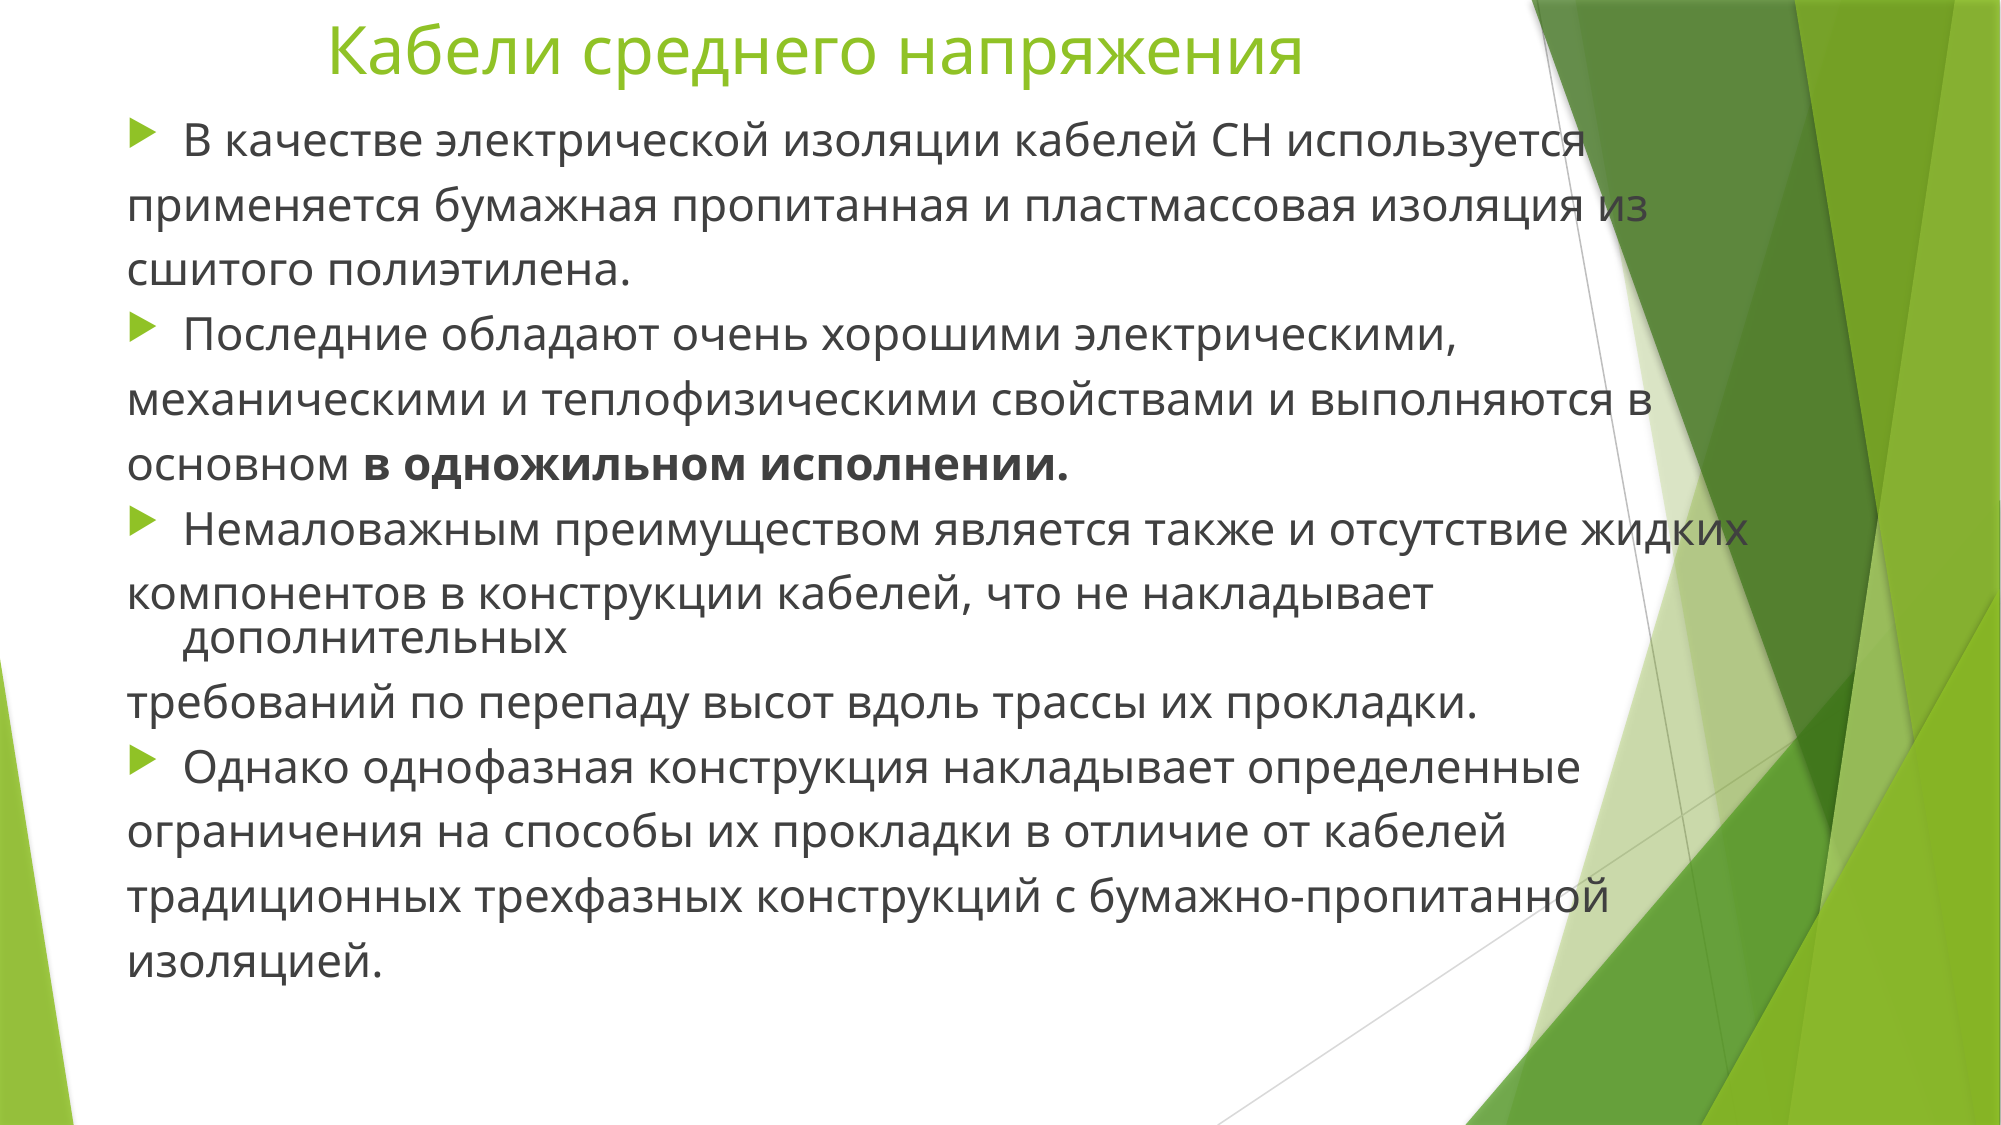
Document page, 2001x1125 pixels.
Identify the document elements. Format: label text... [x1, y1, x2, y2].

title Кабели среднего напряжения [110, 0, 1522, 103]
list В качестве электрической изоляции кабелей СН используется применяется бумажная пропитанная и пластмассовая изоляция из сшитого полиэтилена. Последние обладают очень хорошими электрическими, механическими и теплофизическими свойствами и выполняются в основном в одножильном исполнении. Немаловажным преимуществом является также и отсутствие жидких компонентов в конструкции кабелей, что не накладывает дополнительных требований по перепаду высот вдоль трассы их прокладки. Однако однофазная конструкция накладывает определенные ограничения на способы их прокладки в отличие от кабелей традиционных трехфазных конструкций с бумажно-пропитанной изоляцией. [110, 113, 1804, 992]
